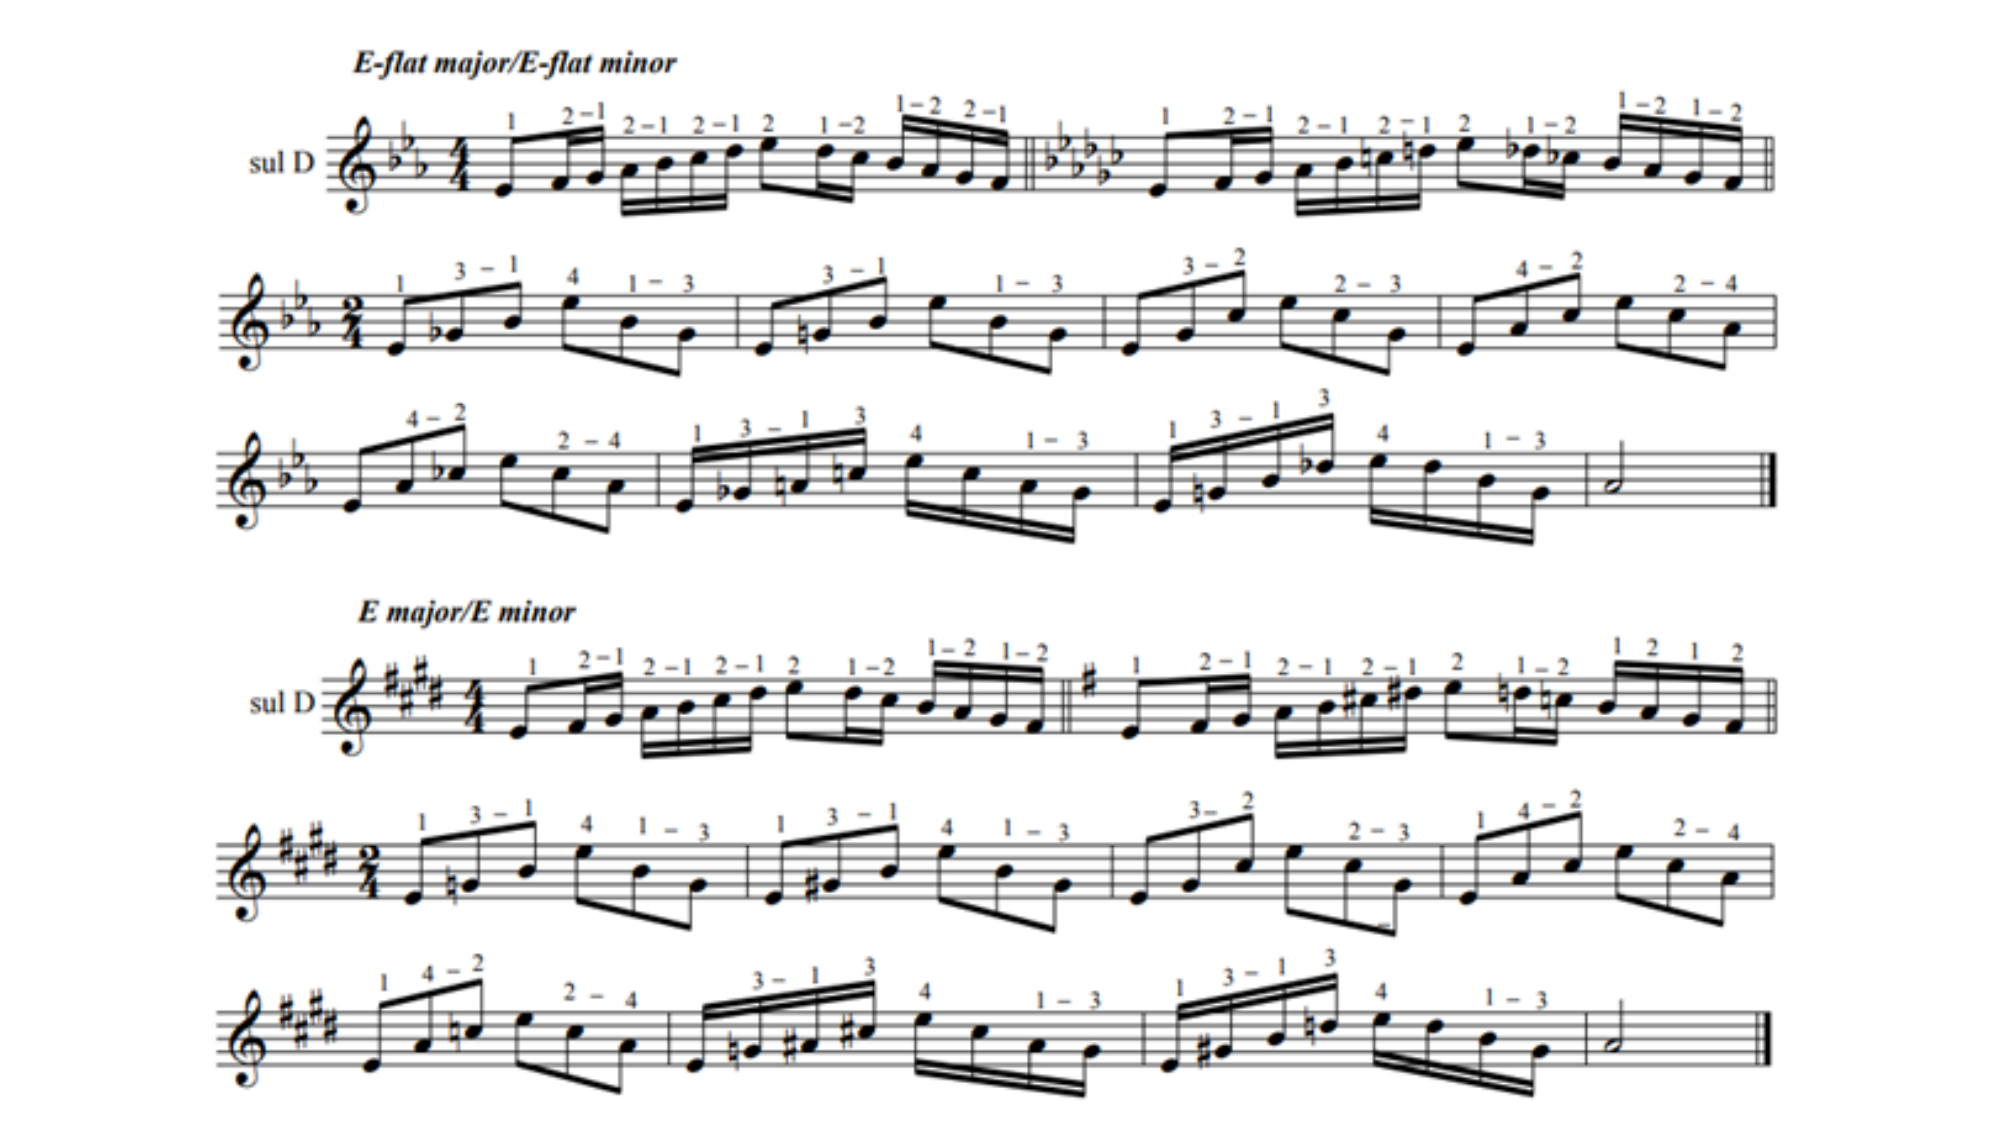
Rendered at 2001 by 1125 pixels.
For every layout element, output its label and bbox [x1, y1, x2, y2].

picture [207, 41, 1793, 1125]
